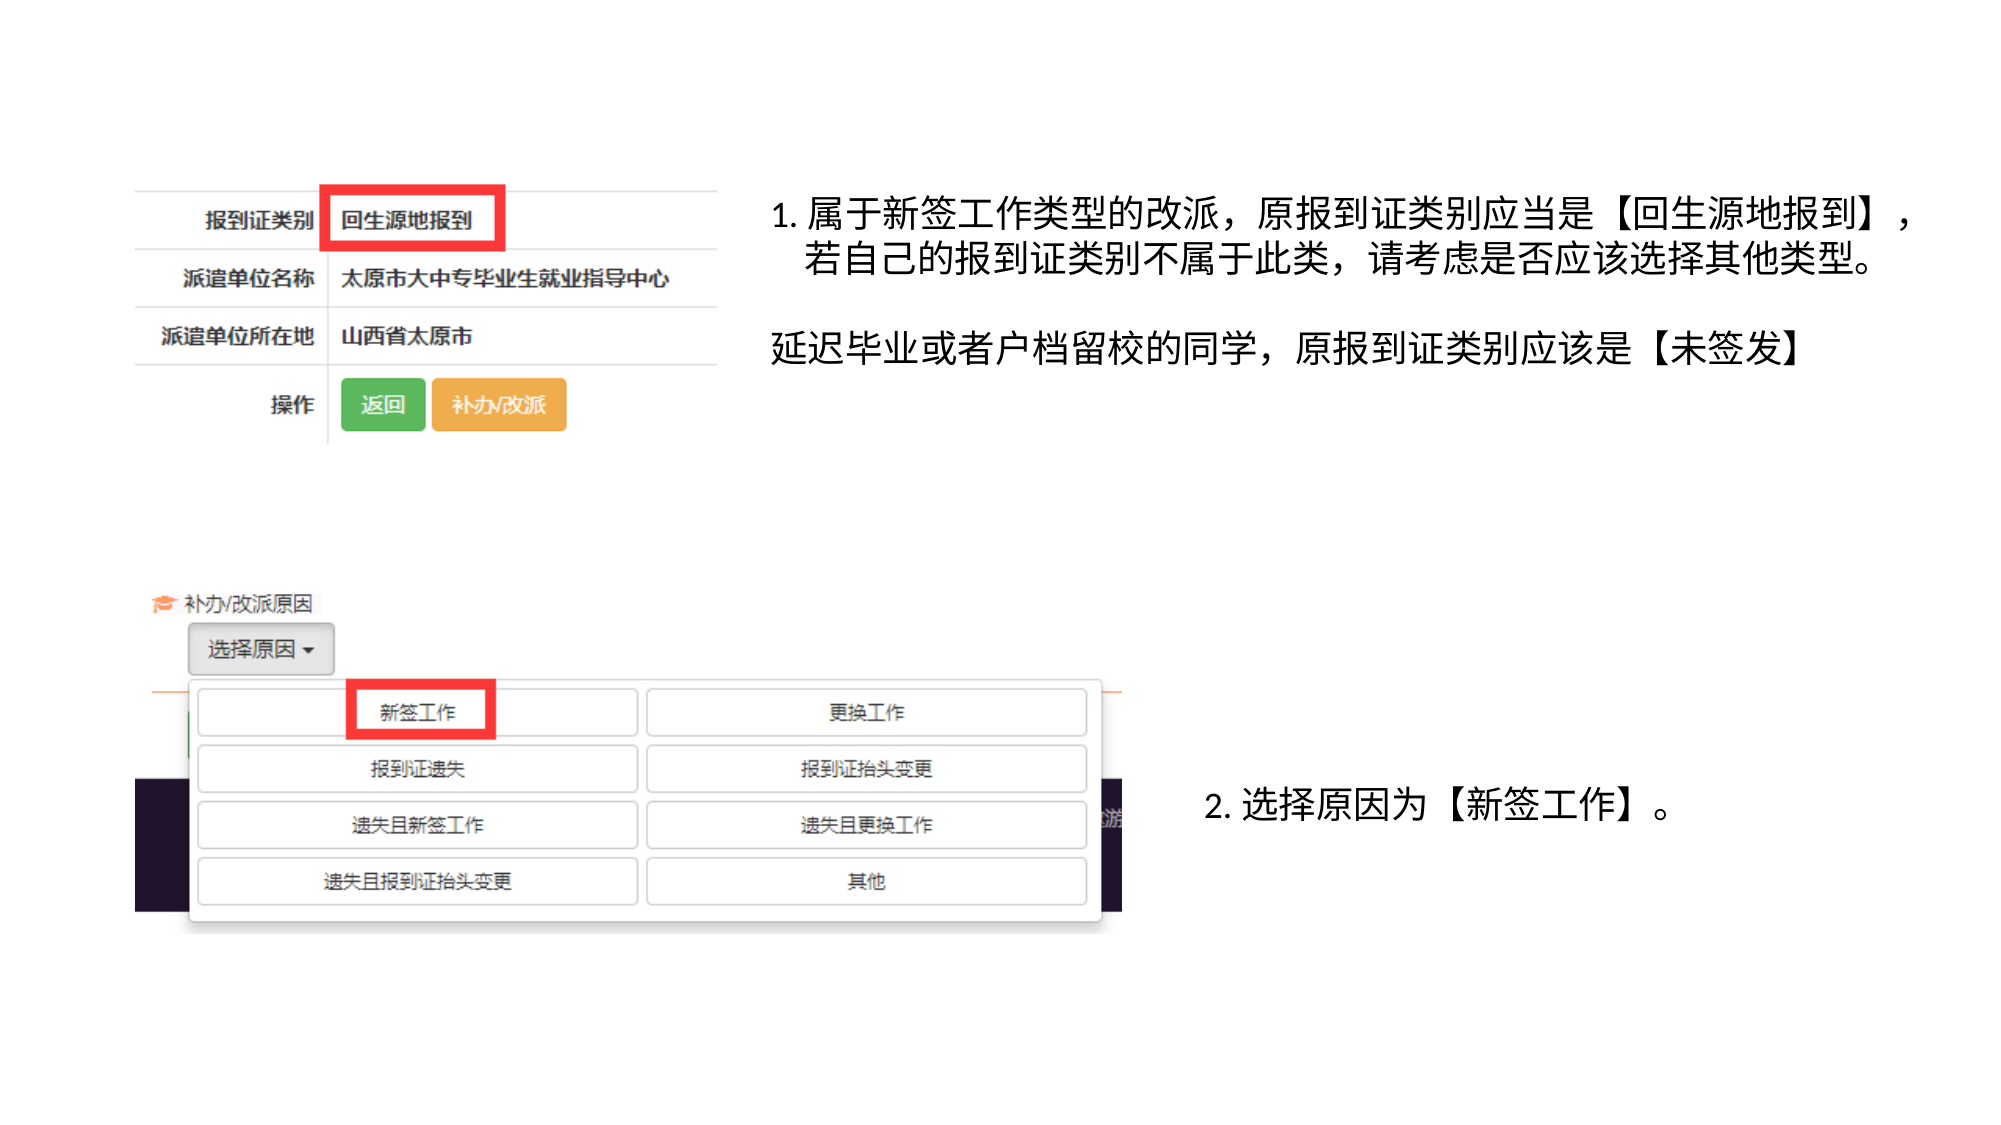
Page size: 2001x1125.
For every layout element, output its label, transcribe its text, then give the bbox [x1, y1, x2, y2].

picture [135, 568, 1122, 934]
text_box 1.属于新签工作类型的改派，原报到证类别应当是【回生源地报到】， 若自己的报到证类别不属于此类，请考虑是否应该选择其他类型。 延迟毕业或者户档留校的同学，原报到证类别应该是【未签发】 [755, 183, 1948, 378]
text_box 2.选择原因为【新签工作】。 [1189, 773, 1770, 834]
picture [135, 182, 717, 444]
